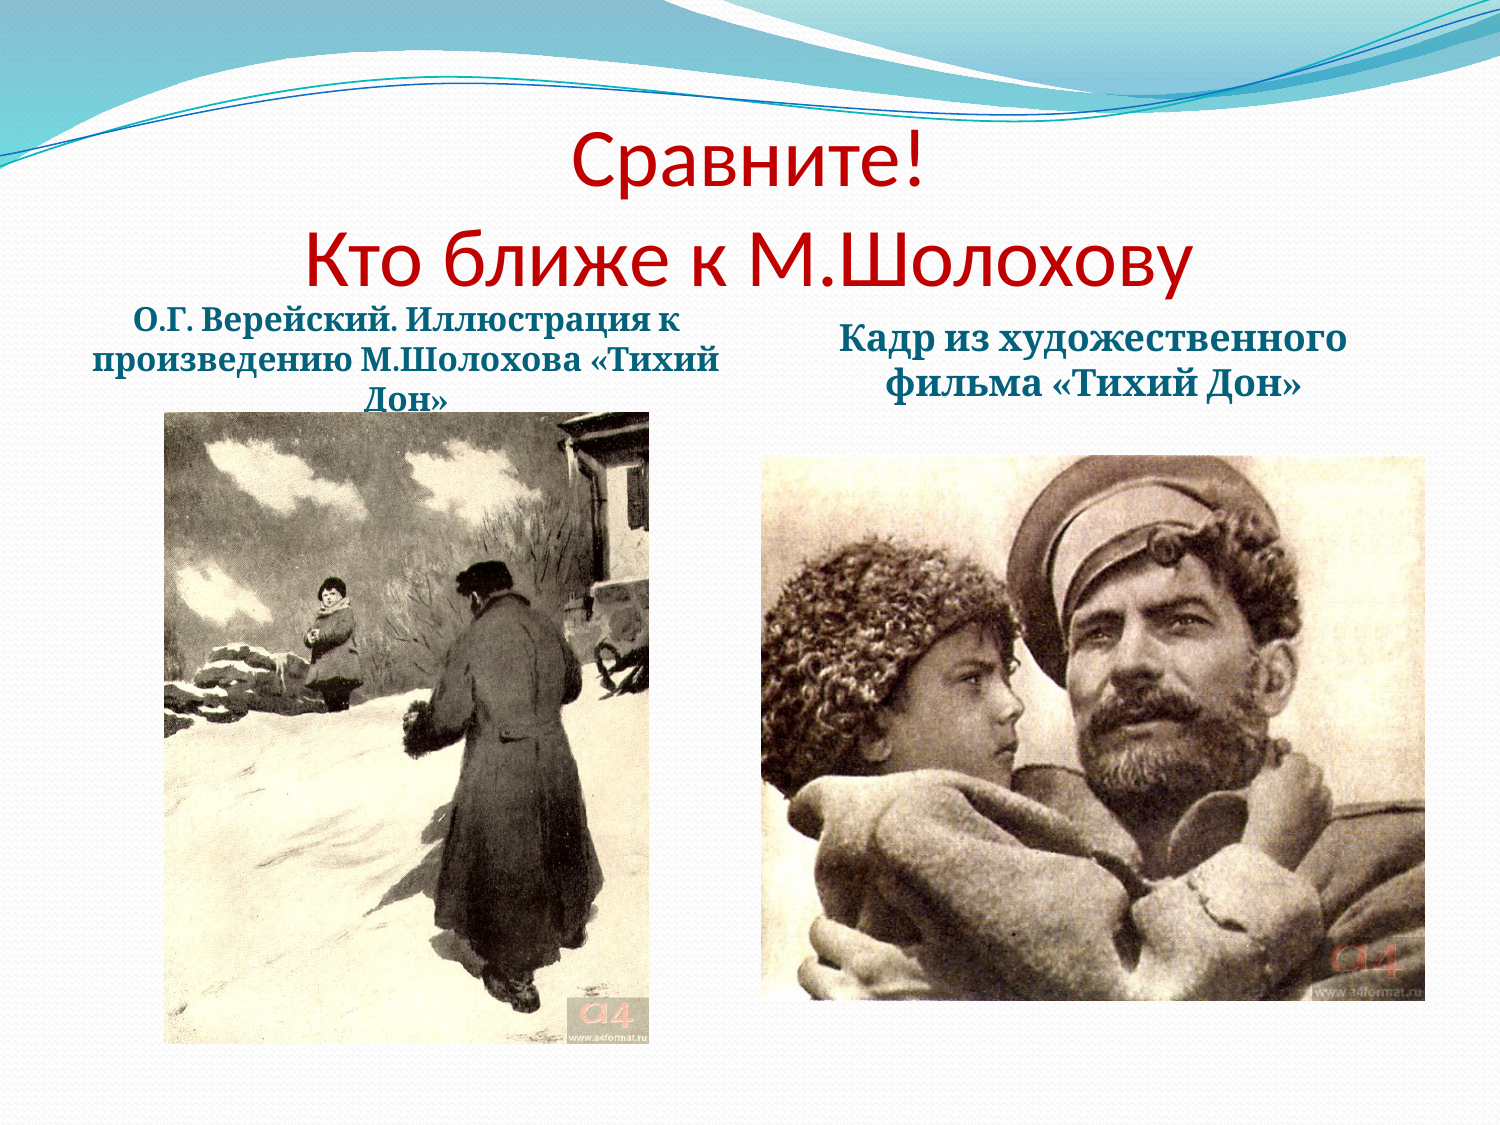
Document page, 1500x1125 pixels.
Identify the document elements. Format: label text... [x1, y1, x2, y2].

list Кадр из художественного фильма «Тихий Дон» [761, 305, 1425, 413]
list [164, 412, 649, 1044]
title Сравните! Кто ближе к М.Шолохову [75, 115, 1425, 303]
list О.Г. Верейский. Иллюстрация к произведению М.Шолохова «Тихий Дон» [75, 304, 738, 413]
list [761, 454, 1426, 1002]
